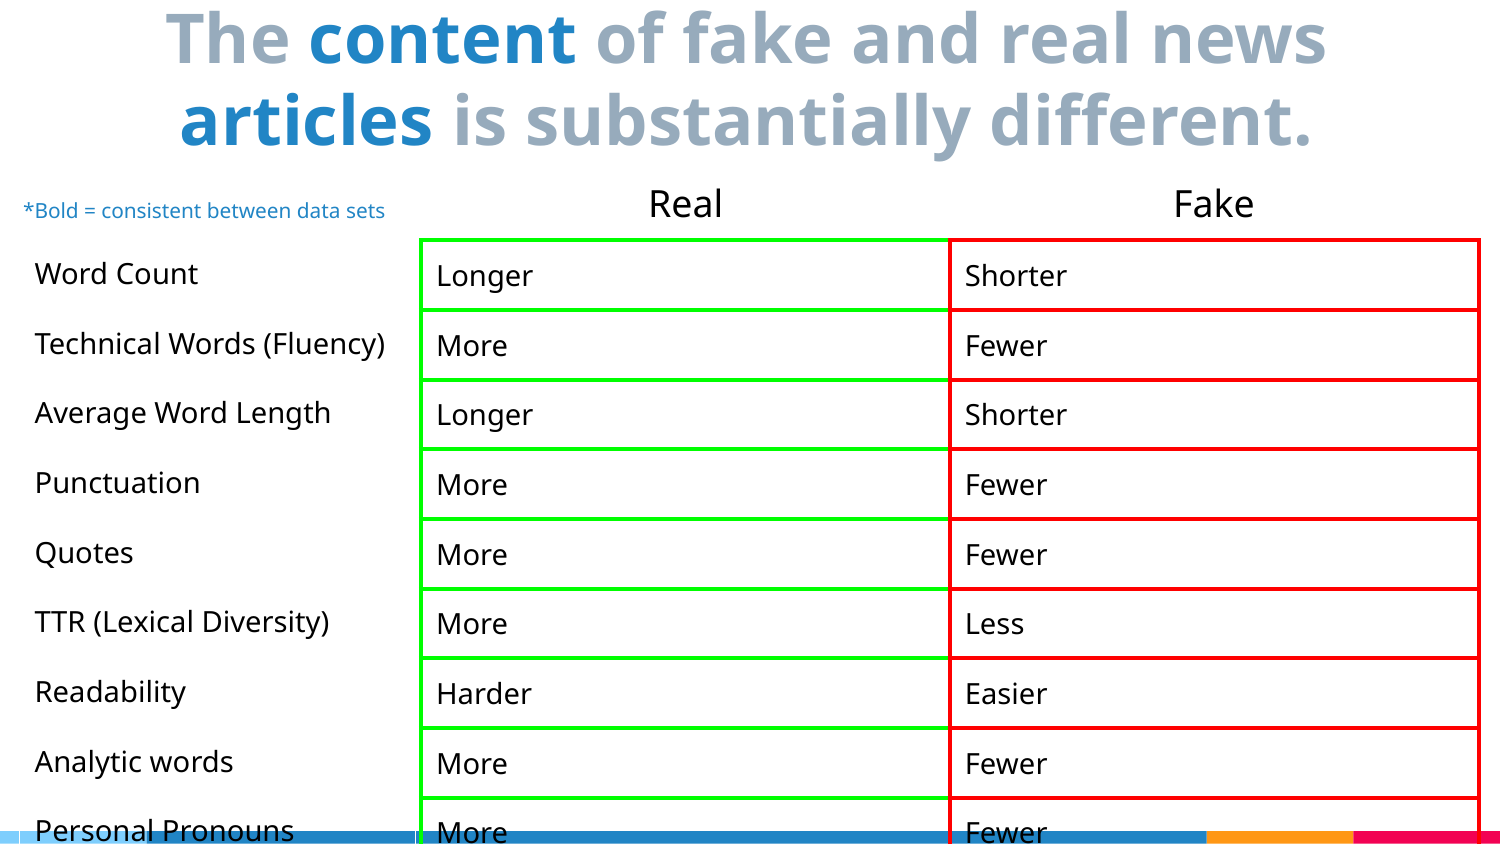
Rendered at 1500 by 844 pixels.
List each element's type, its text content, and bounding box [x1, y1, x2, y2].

table_cell Quotes [20, 518, 415, 586]
table_cell Longer [423, 382, 948, 447]
table_cell Readability [20, 657, 415, 725]
text_box Real [420, 165, 949, 238]
table_cell More [423, 800, 948, 844]
table_cell Fewer [952, 312, 1477, 378]
table_cell More [423, 730, 948, 796]
table_header Longer [423, 242, 948, 308]
table_cell Fewer [952, 800, 1477, 844]
table_cell Analytic words [20, 727, 415, 795]
table_cell More [423, 451, 948, 517]
text_box Fake [949, 165, 1479, 238]
table_cell Shorter [952, 382, 1477, 447]
table_header Shorter [952, 242, 1477, 308]
table_cell Average Word Length [20, 378, 415, 447]
table_header Word Count [20, 239, 415, 307]
table_cell More [423, 521, 948, 587]
table_cell Harder [423, 660, 948, 726]
table_cell Easier [952, 660, 1477, 726]
table_cell More [423, 591, 948, 656]
table_cell Punctuation [20, 448, 415, 516]
table_cell More [423, 312, 948, 378]
text_box *Bold = consistent between data sets [8, 182, 404, 231]
table_cell TTR (Lexical Diversity) [20, 587, 415, 656]
title The content of fake and real news articles is substantially different. [19, 33, 1475, 175]
table_cell Fewer [952, 730, 1477, 796]
table_cell Fewer [952, 521, 1477, 587]
table_cell Personal Pronouns [20, 796, 415, 844]
table_cell Technical Words (Fluency) [20, 309, 415, 377]
table_cell Less [952, 591, 1477, 656]
table_cell Fewer [952, 451, 1477, 517]
